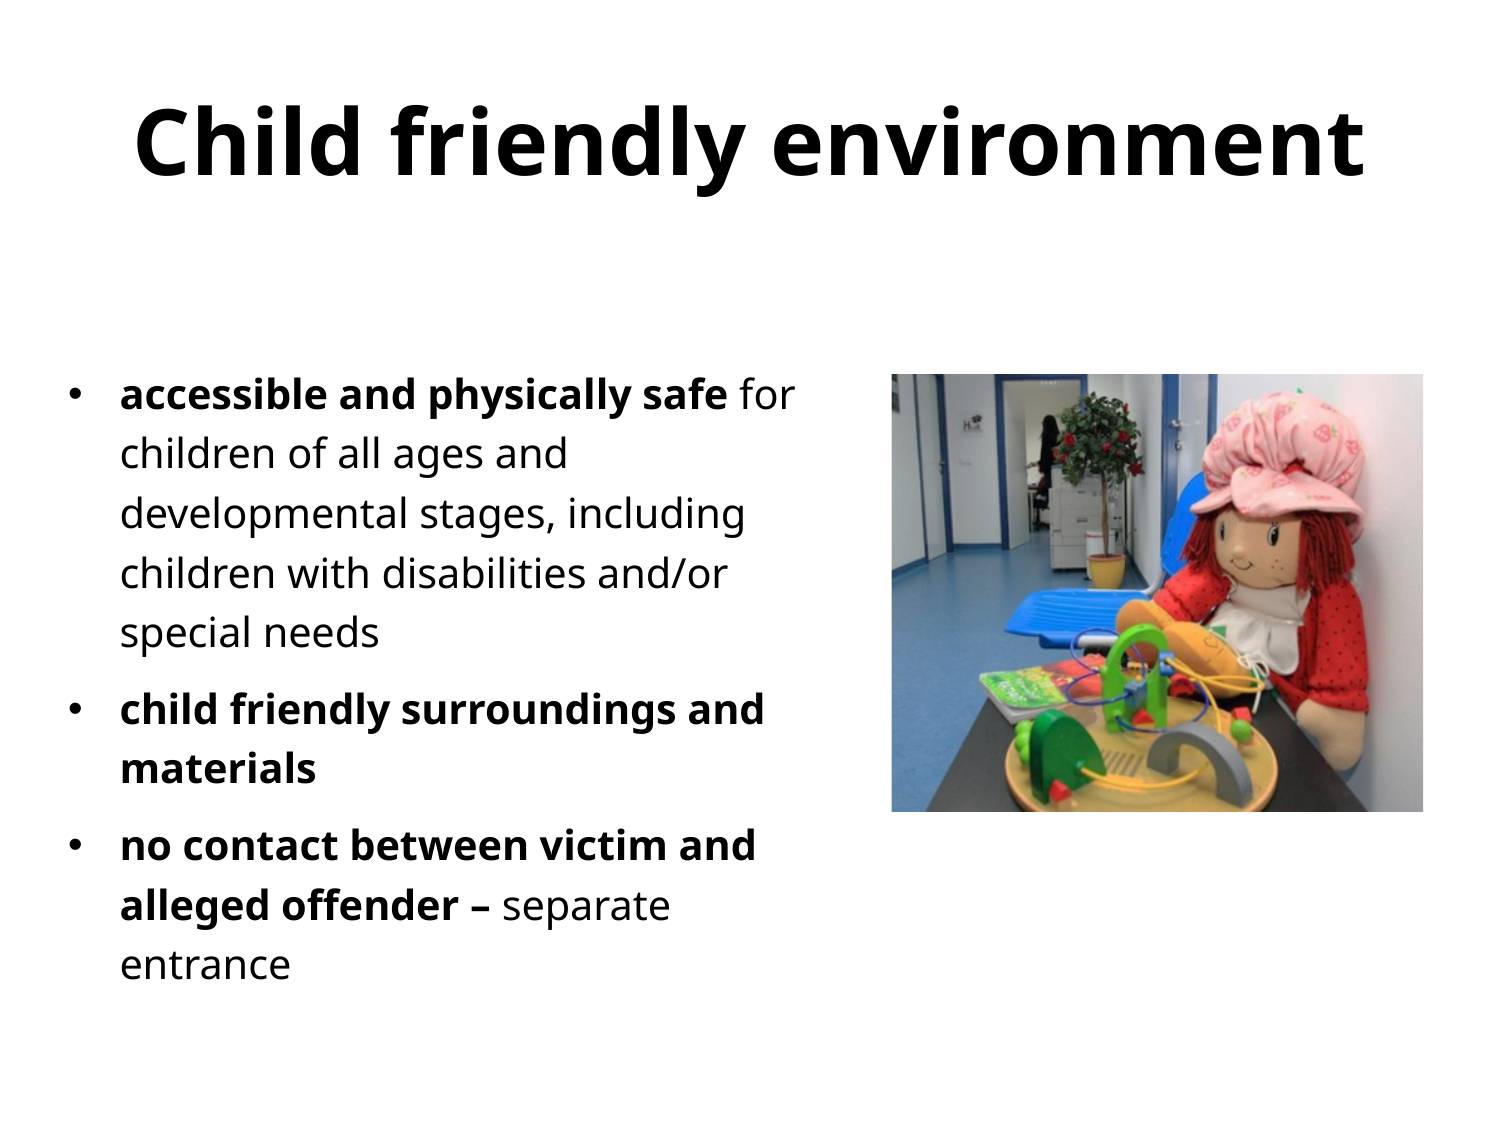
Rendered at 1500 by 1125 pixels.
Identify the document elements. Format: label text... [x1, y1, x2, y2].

list accessible and physically safe for children of all ages and developmental stages, including children with disabilities and/or special needs child friendly surroundings and materials no contact between victim and alleged offender – separate entrance [53, 350, 854, 1000]
title Child friendly environment [75, 45, 1425, 233]
picture [891, 374, 1424, 812]
